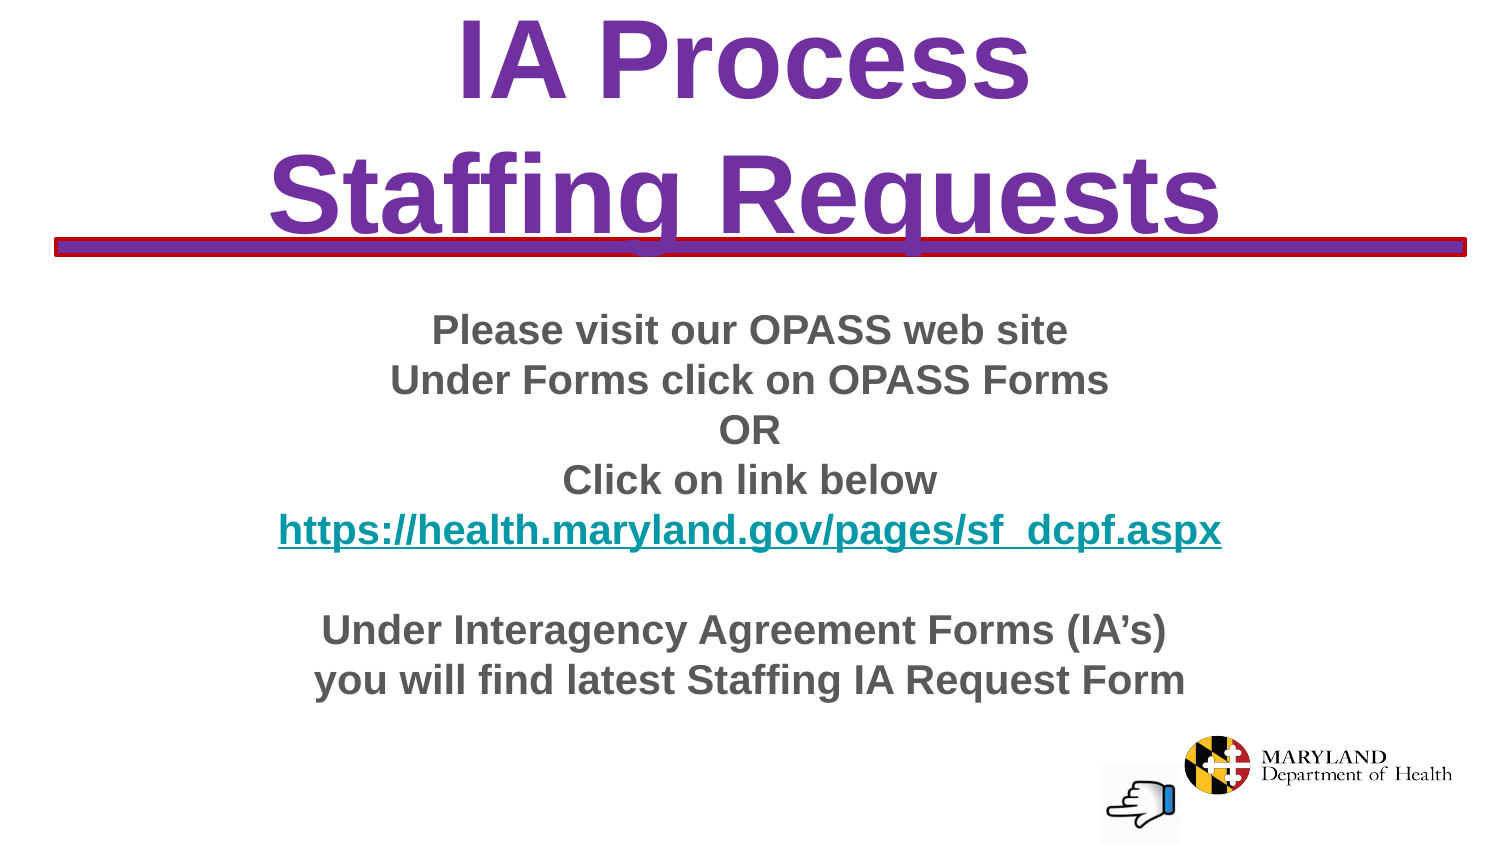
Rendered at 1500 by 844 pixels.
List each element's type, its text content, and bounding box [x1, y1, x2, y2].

text_box IA Process Staffing Requests [46, 8, 1445, 272]
subtitle Please visit our OPASS web site Under Forms click on OPASS Forms OR Click on link below https://health.maryland.gov/pages/sf_dcpf.aspx Under Interagency Agreement Forms (IA’s) you will find latest Staffing IA Request Form [51, 287, 1449, 738]
picture [1100, 609, 1494, 844]
text_box [1445, 237, 1467, 257]
